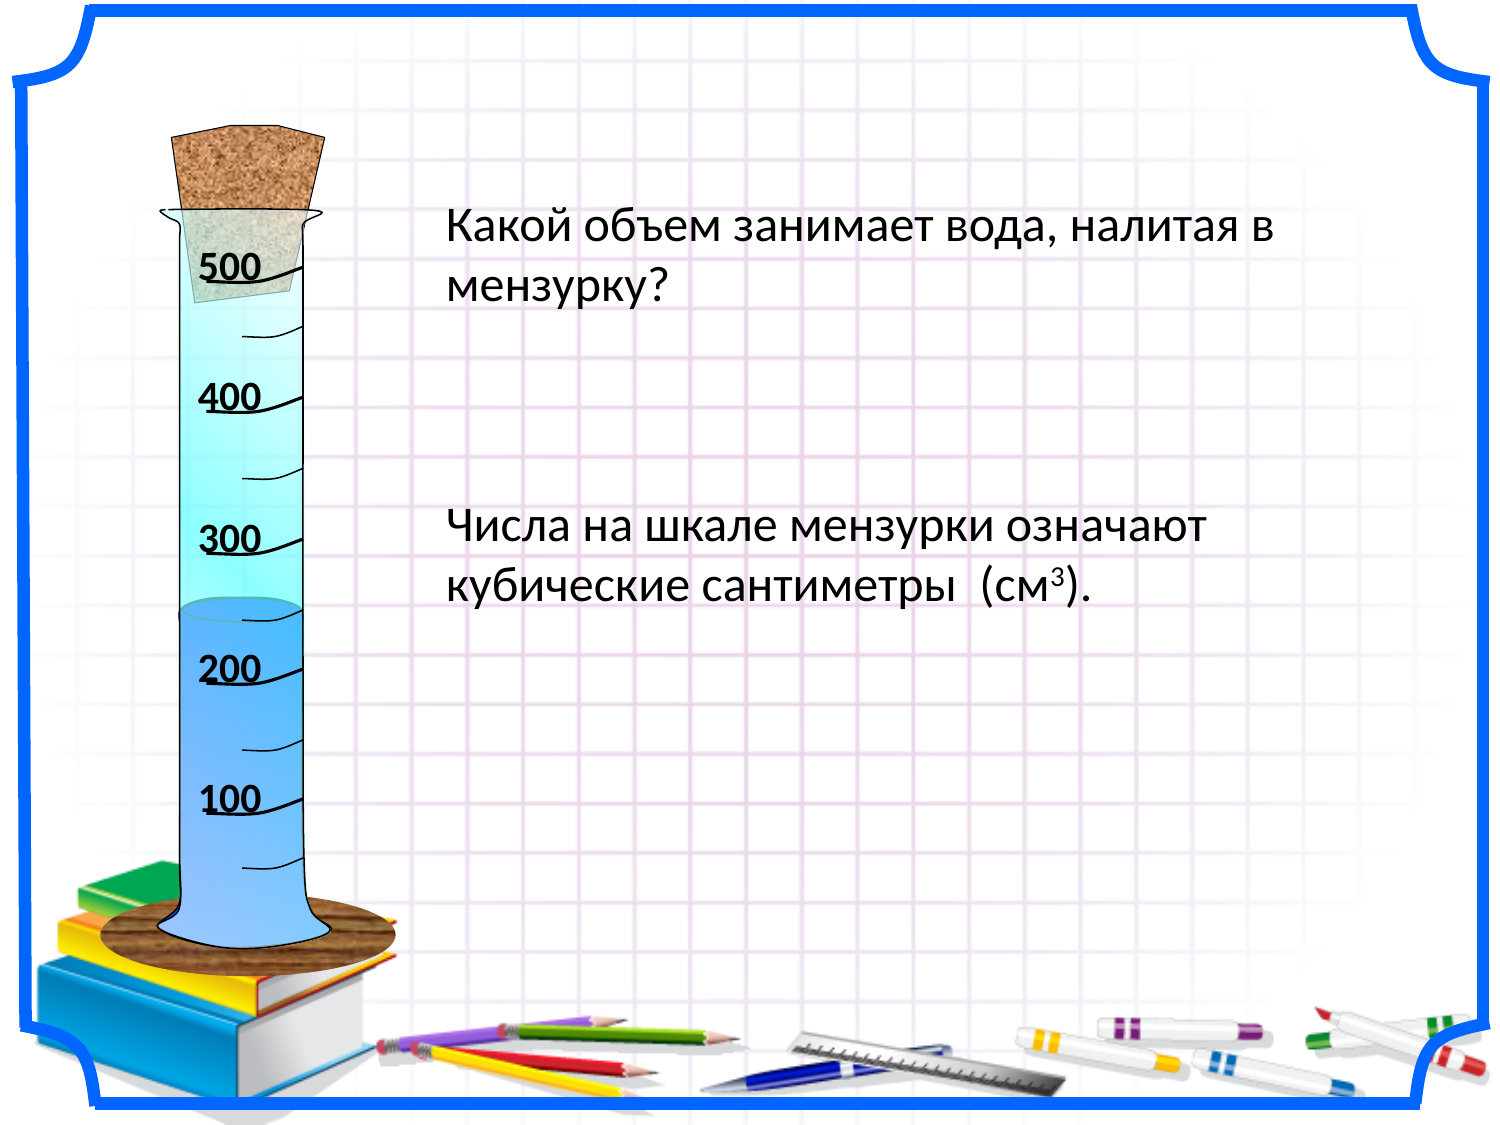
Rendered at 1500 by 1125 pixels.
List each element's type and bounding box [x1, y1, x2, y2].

picture [0, 0, 1500, 1125]
text_box [12, 5, 1490, 1107]
text_box [241, 326, 304, 870]
